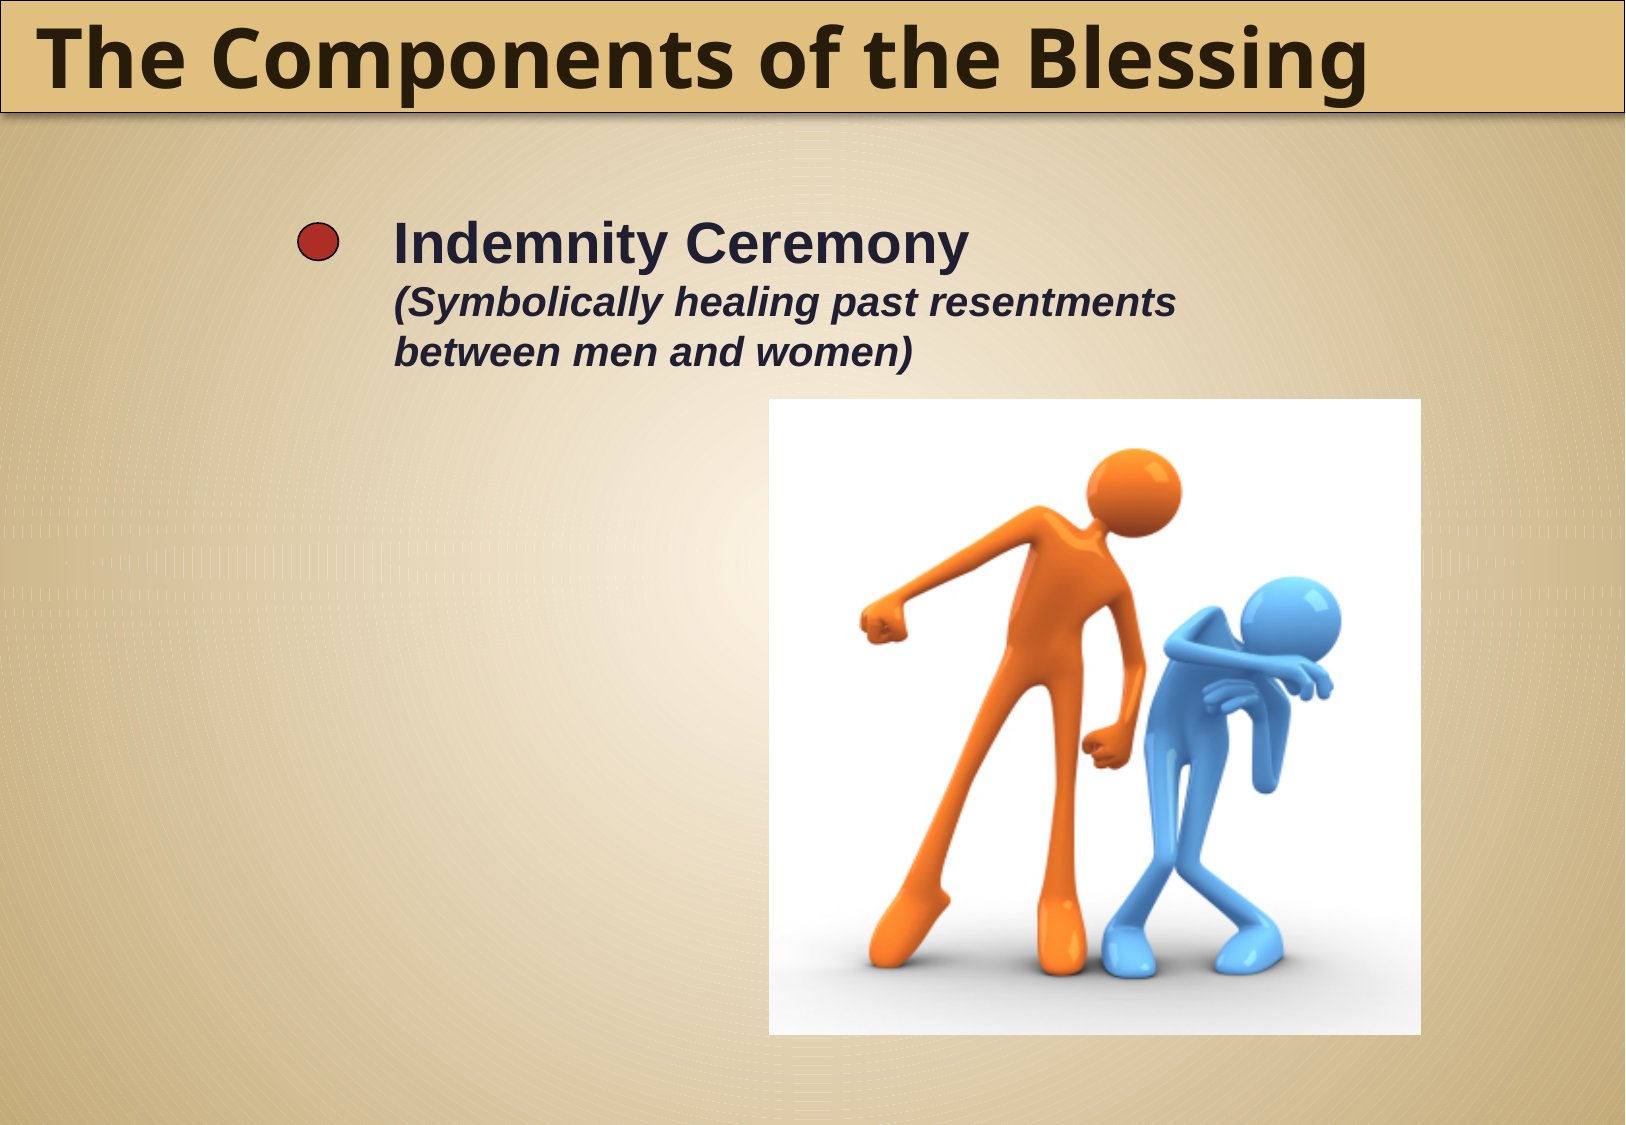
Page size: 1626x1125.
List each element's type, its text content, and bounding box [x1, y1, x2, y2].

text_box Indemnity Ceremony (Symbolically healing past resentments between men and women) [379, 197, 1585, 383]
text_box The Components of the Blessing [0, 0, 1625, 113]
picture [769, 399, 1421, 1035]
text_box [297, 222, 339, 261]
